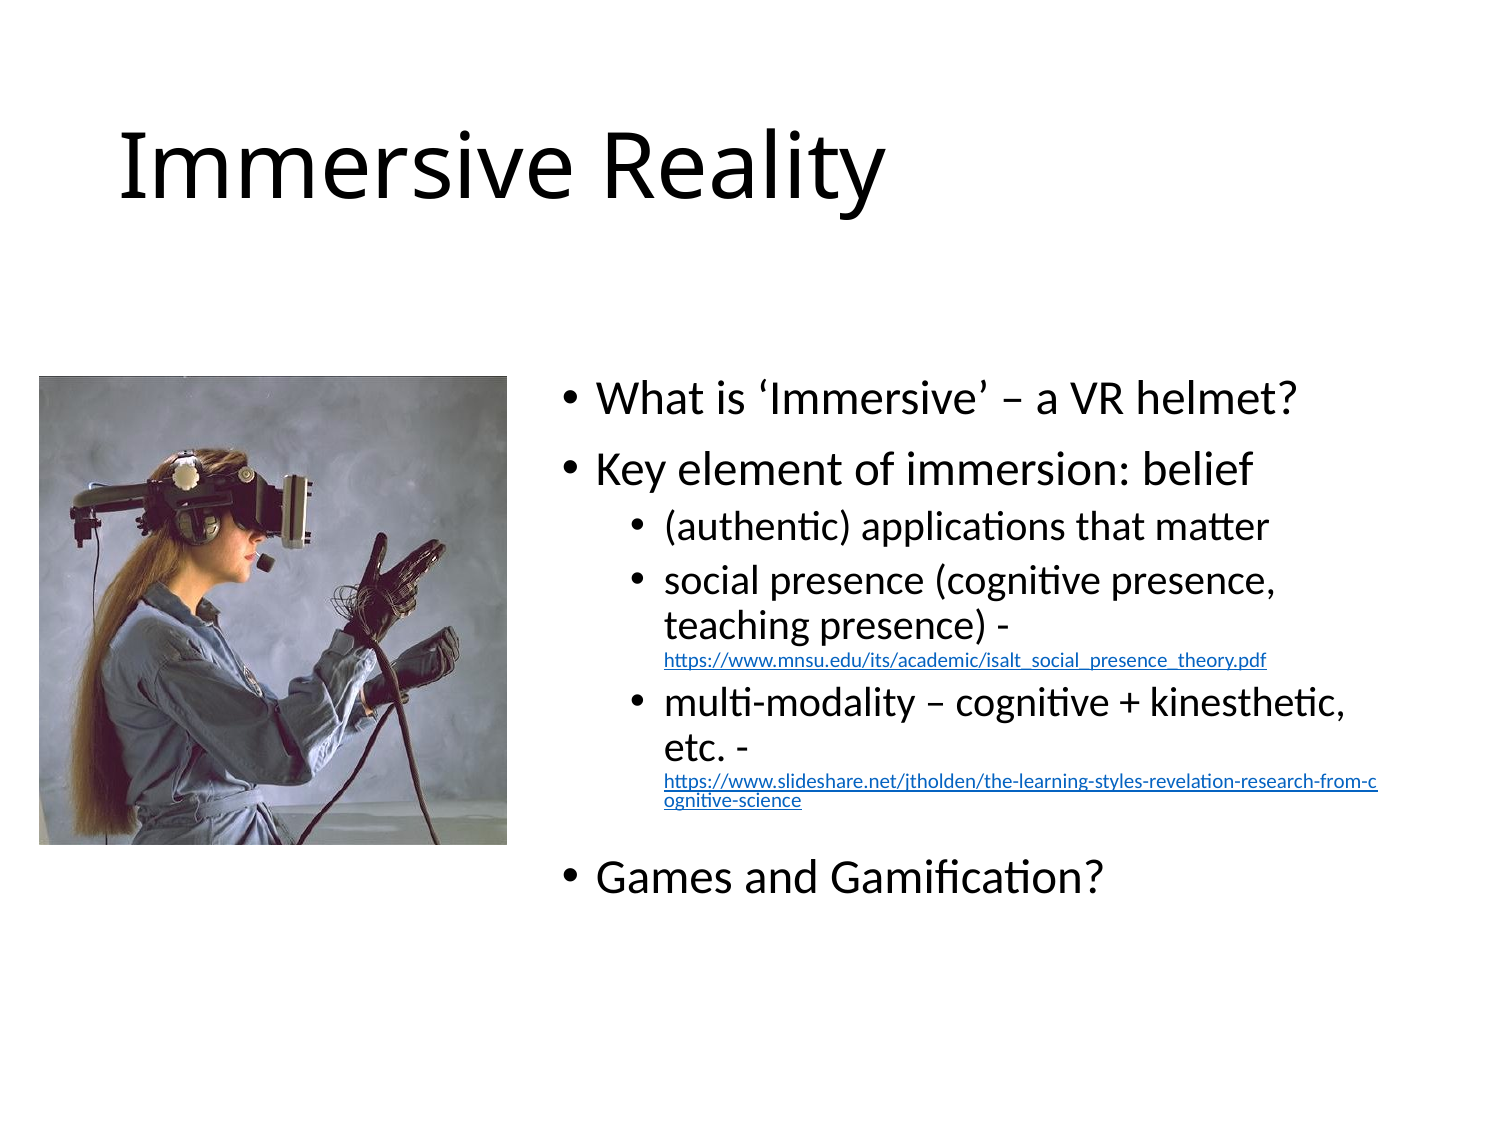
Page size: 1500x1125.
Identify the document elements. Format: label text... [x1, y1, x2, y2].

picture [39, 376, 507, 845]
title Immersive Reality [103, 59, 1397, 278]
list What is ‘Immersive’ – a VR helmet? Key element of immersion: belief (authentic) applications that matter social presence (cognitive presence, teaching presence) - https://www.mnsu.edu/its/academic/isalt_social_presence_theory.pdf multi-modality – cognitive + kinesthetic, etc. - https://www.slideshare.net/jtholden/the-learning-styles-revelation-research-from-cognitive-science Games and Gamification? [546, 365, 1397, 901]
